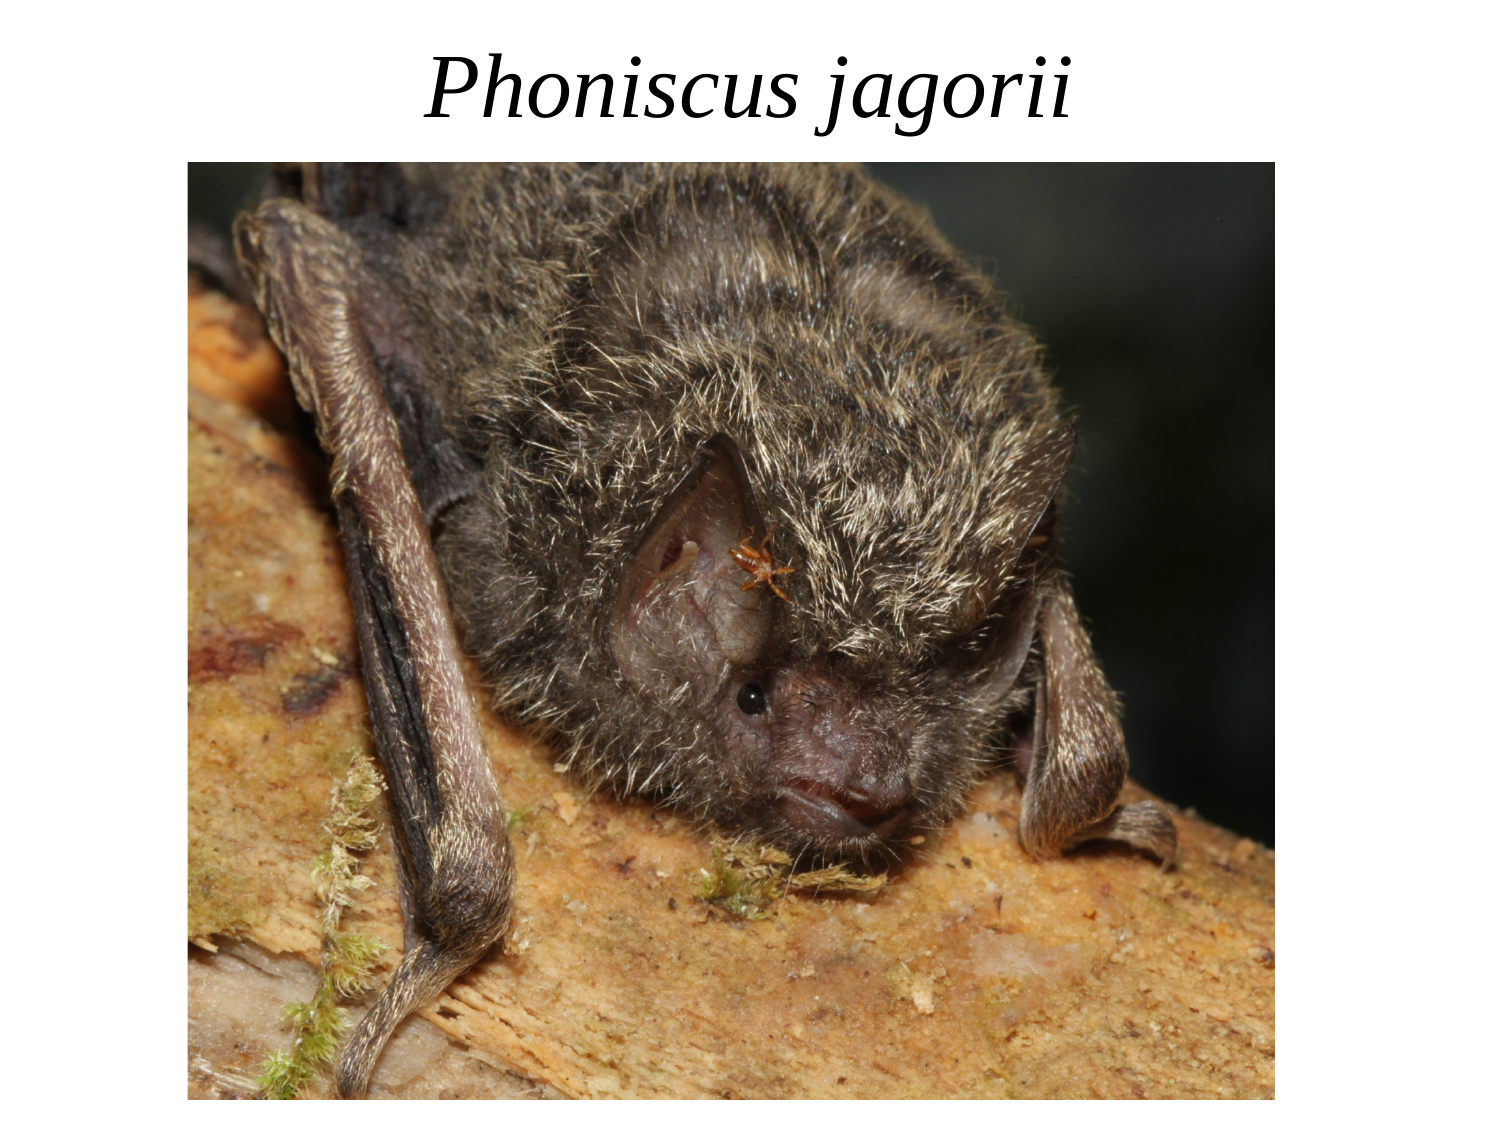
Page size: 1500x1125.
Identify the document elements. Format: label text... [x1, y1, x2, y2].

picture [187, 162, 1276, 1101]
title Phoniscus jagorii [75, 0, 1425, 163]
